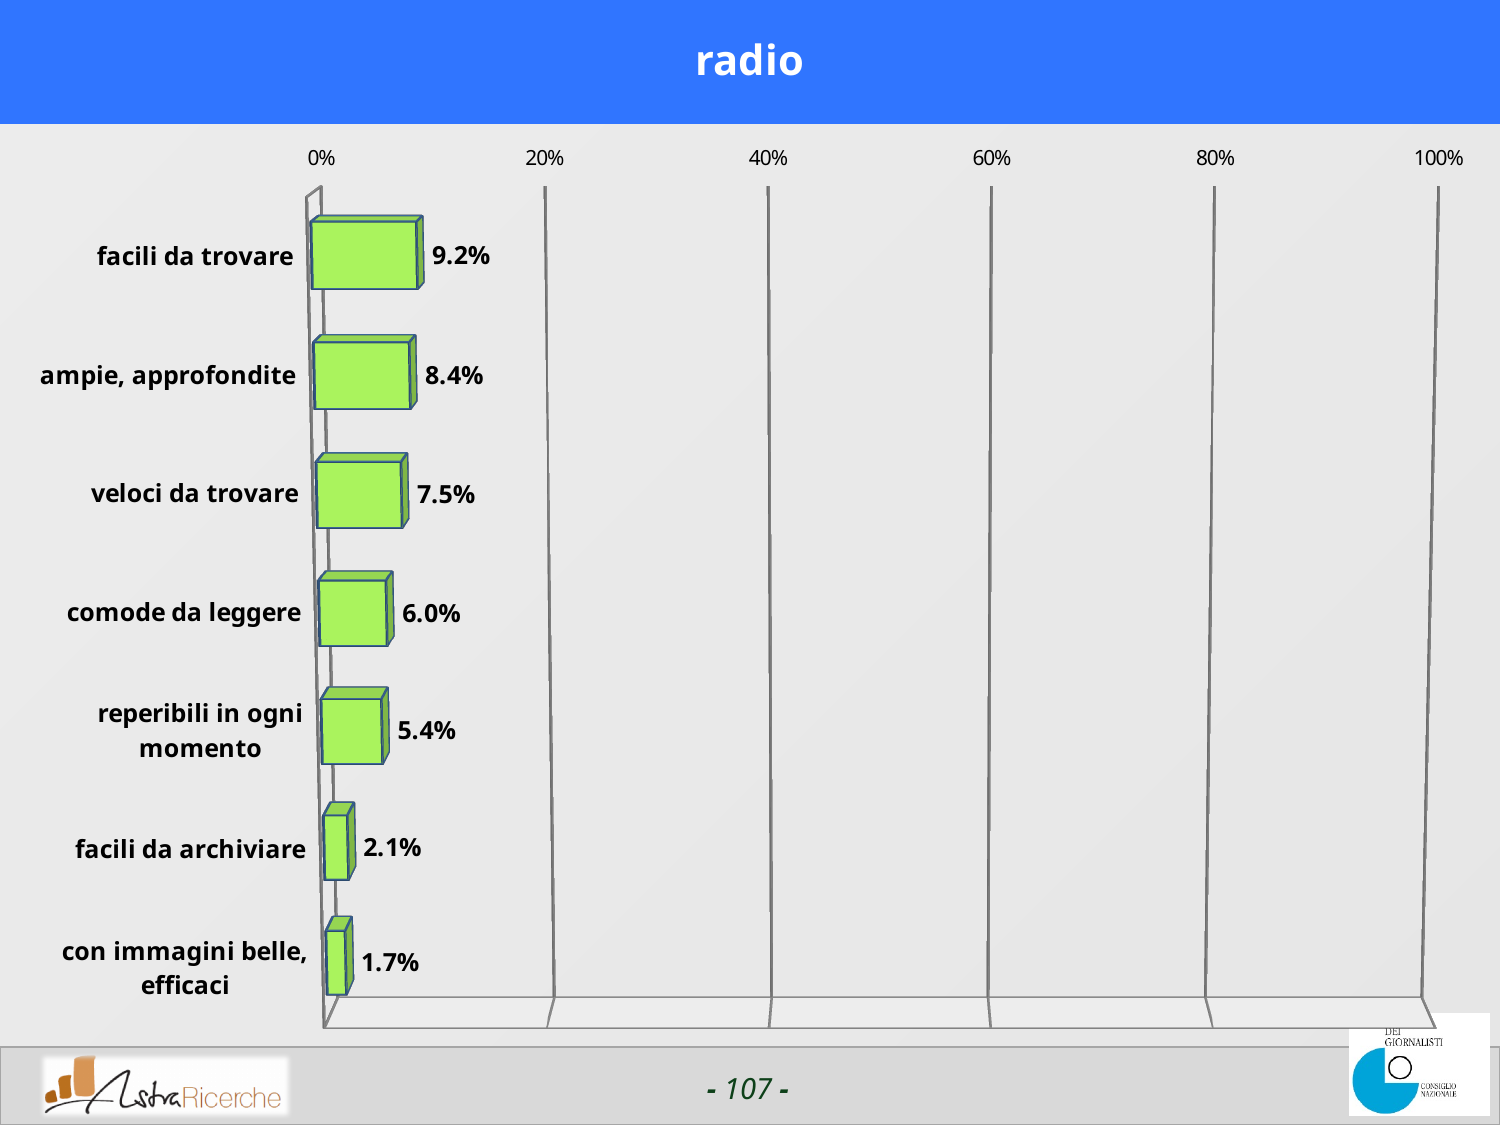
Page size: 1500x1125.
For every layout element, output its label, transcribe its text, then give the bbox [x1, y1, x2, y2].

title radio [23, 4, 1477, 123]
chart [3, 124, 1500, 1047]
picture [1349, 1047, 1490, 1116]
picture [46, 1060, 285, 1112]
